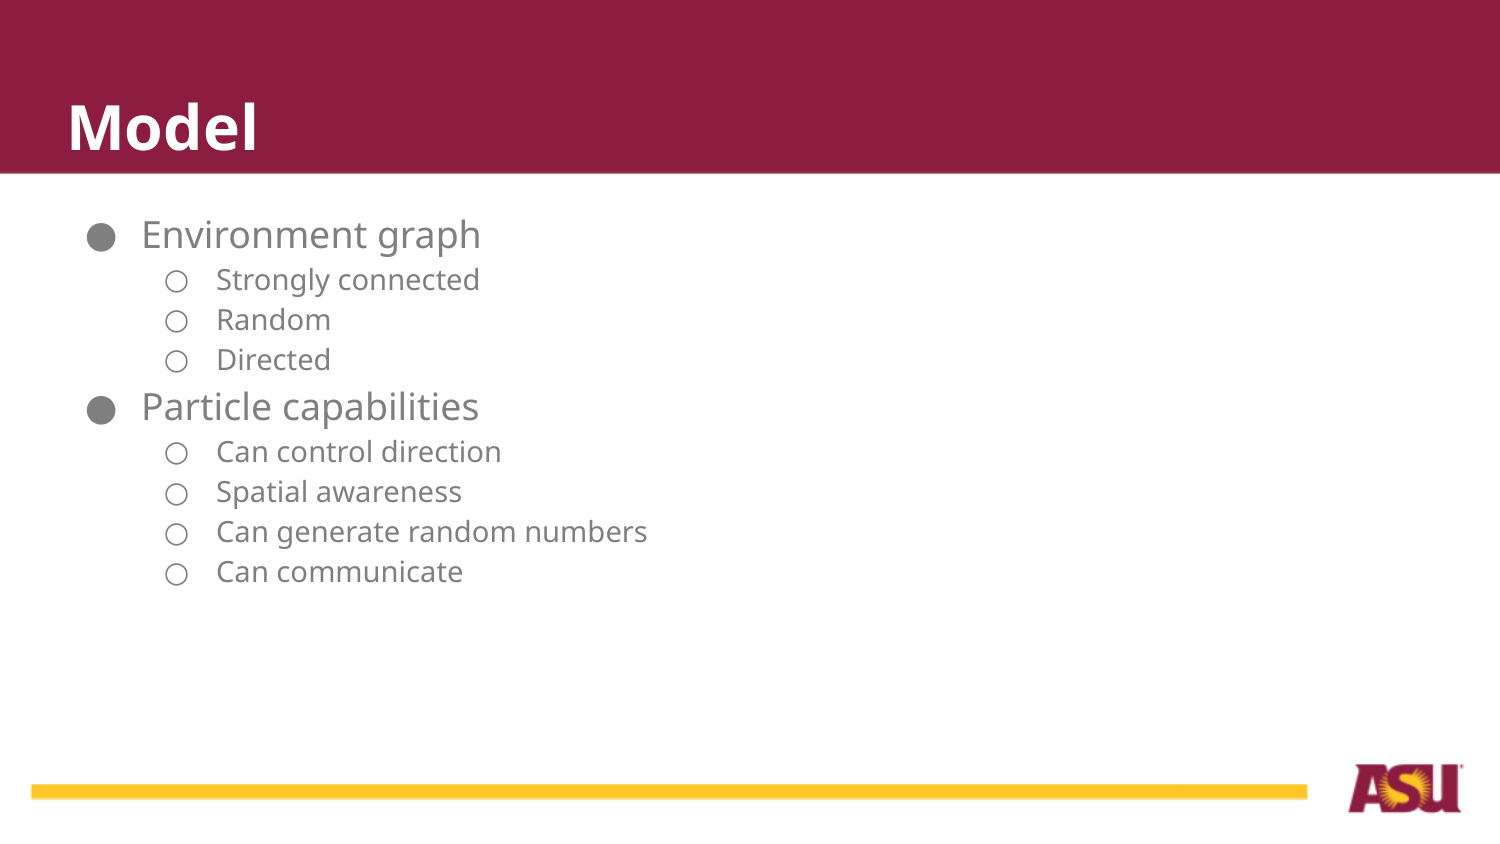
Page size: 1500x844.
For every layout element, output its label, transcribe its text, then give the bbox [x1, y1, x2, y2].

picture [0, 0, 1500, 844]
list Environment graph Strongly connected Random Directed Particle capabilities Can control direction Spatial awareness Can generate random numbers Can communicate [51, 189, 1449, 750]
title Model [51, 72, 1449, 176]
